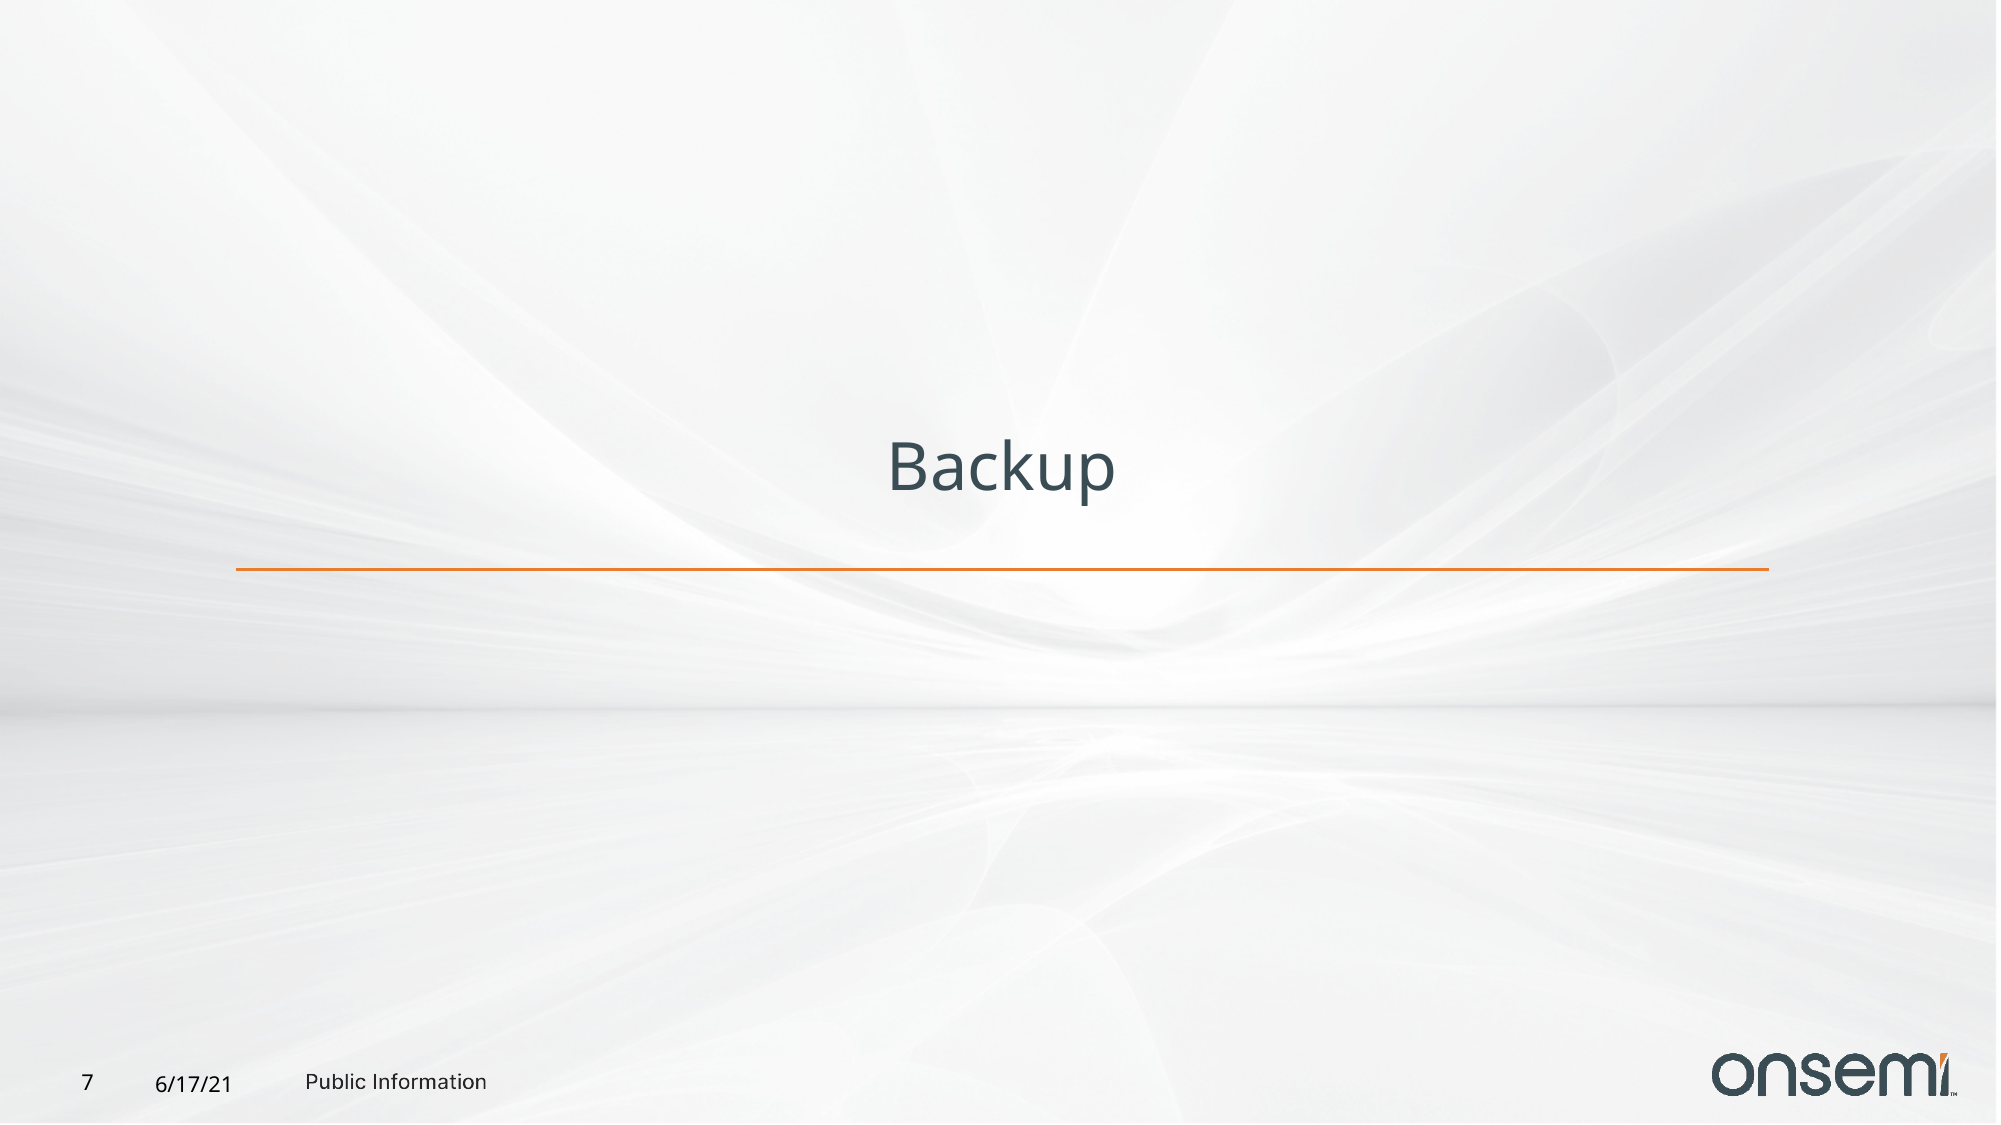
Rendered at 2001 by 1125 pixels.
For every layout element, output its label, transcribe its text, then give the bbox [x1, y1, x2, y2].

slide_number 7 [0, 1053, 109, 1114]
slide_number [140, 1053, 282, 1114]
picture [284, 1071, 508, 1096]
title Backup [81, 412, 1924, 526]
picture [1695, 1024, 1968, 1121]
